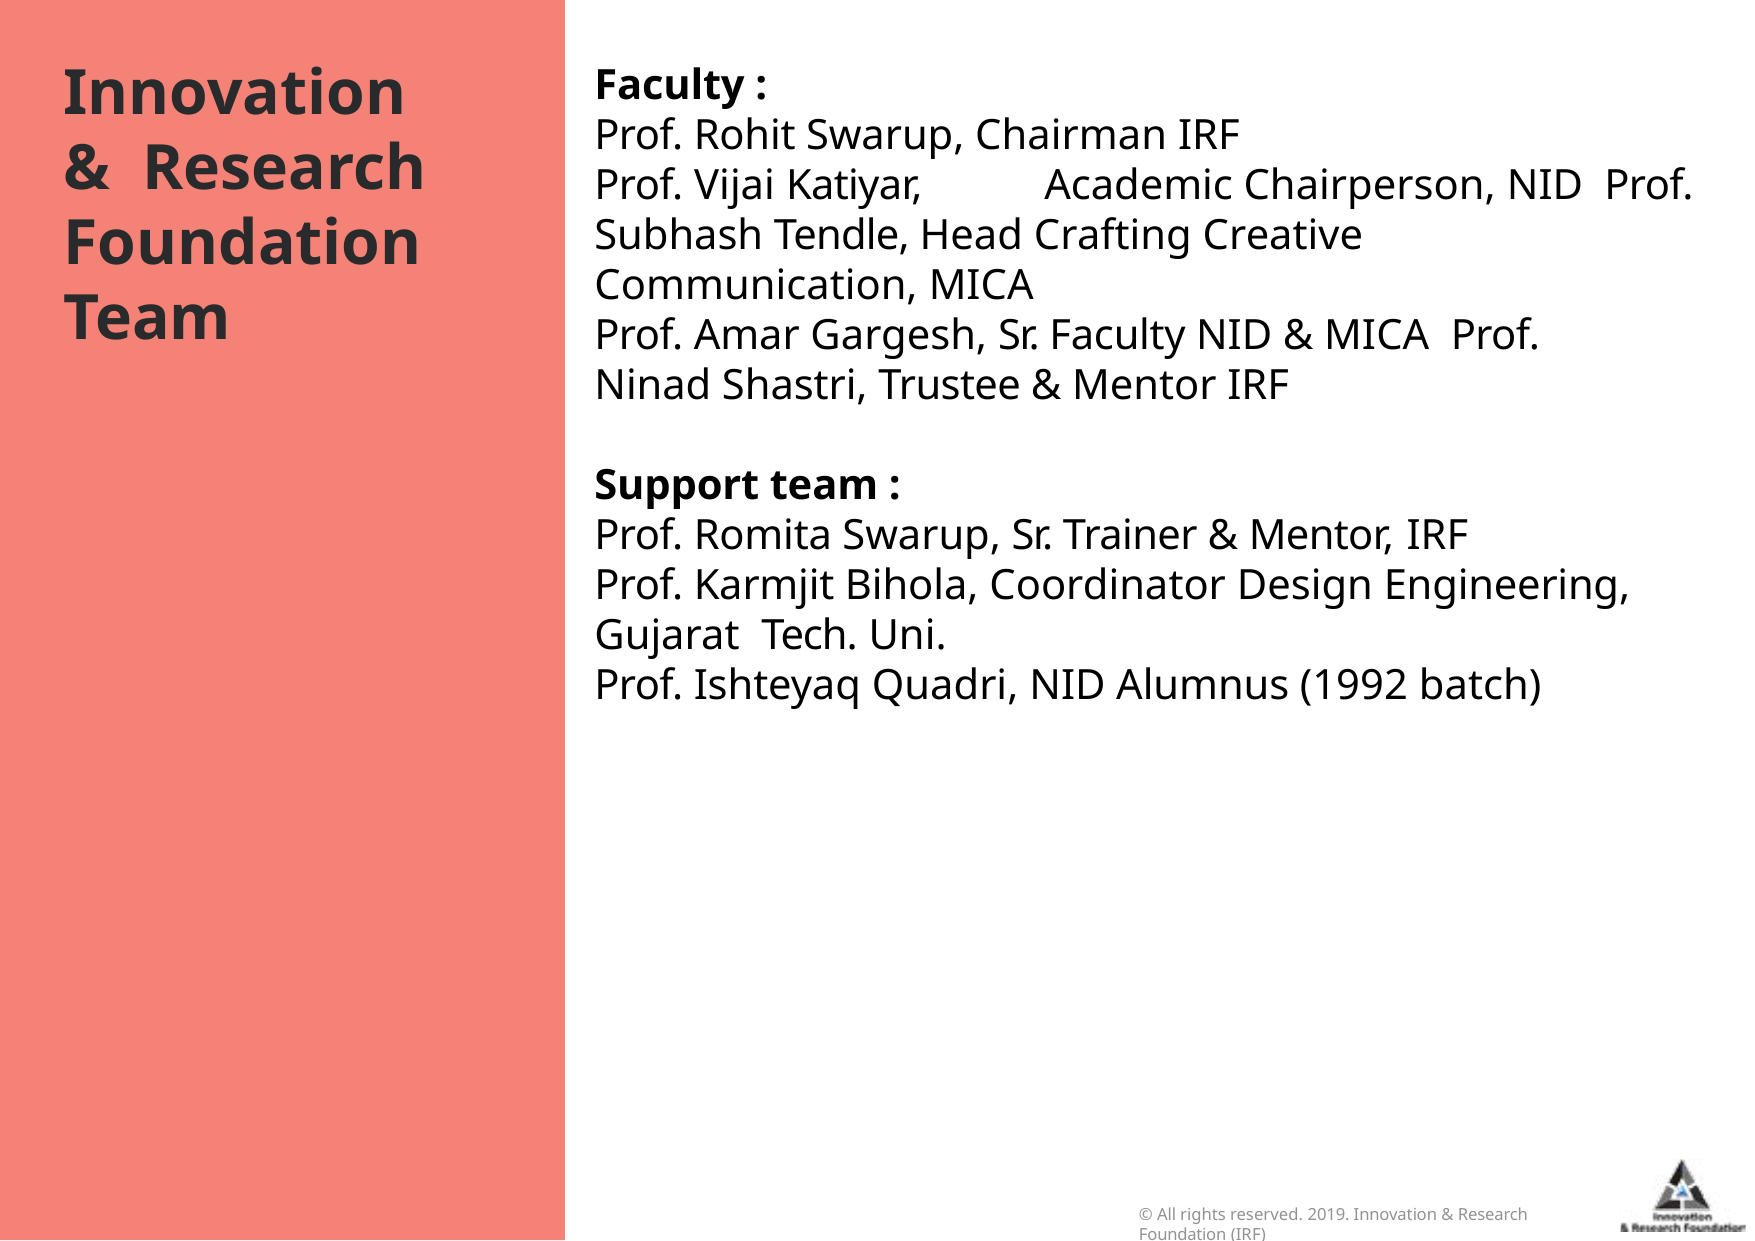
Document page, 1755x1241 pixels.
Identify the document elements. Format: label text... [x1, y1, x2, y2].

picture [1620, 1159, 1746, 1232]
footer © All rights reserved. 2019. Innovation & Research Foundation (IRF) [1136, 1202, 1613, 1241]
list Support team : Prof. Romita Swarup, Sr. Trainer & Mentor, IRF Prof. Karmjit Bihola, Coordinator Design Engineering, Gujarat Tech. Uni. Prof. Ishteyaq Quadri, NID Alumnus (1992 batch) [82, 455, 1672, 1163]
text_box [0, 0, 565, 1241]
text_box Faculty : Prof. Rohit Swarup, Chairman IRF Prof. Vijai Katiyar, Academic Chairperson, NID Prof. Subhash Tendle, Head Crafting Creative Communication, MICA Prof. Amar Gargesh, Sr. Faculty NID & MICA Prof. Ninad Shastri, Trustee & Mentor IRF [592, 55, 1703, 408]
title Innovation & Research Foundation Team [61, 50, 446, 353]
